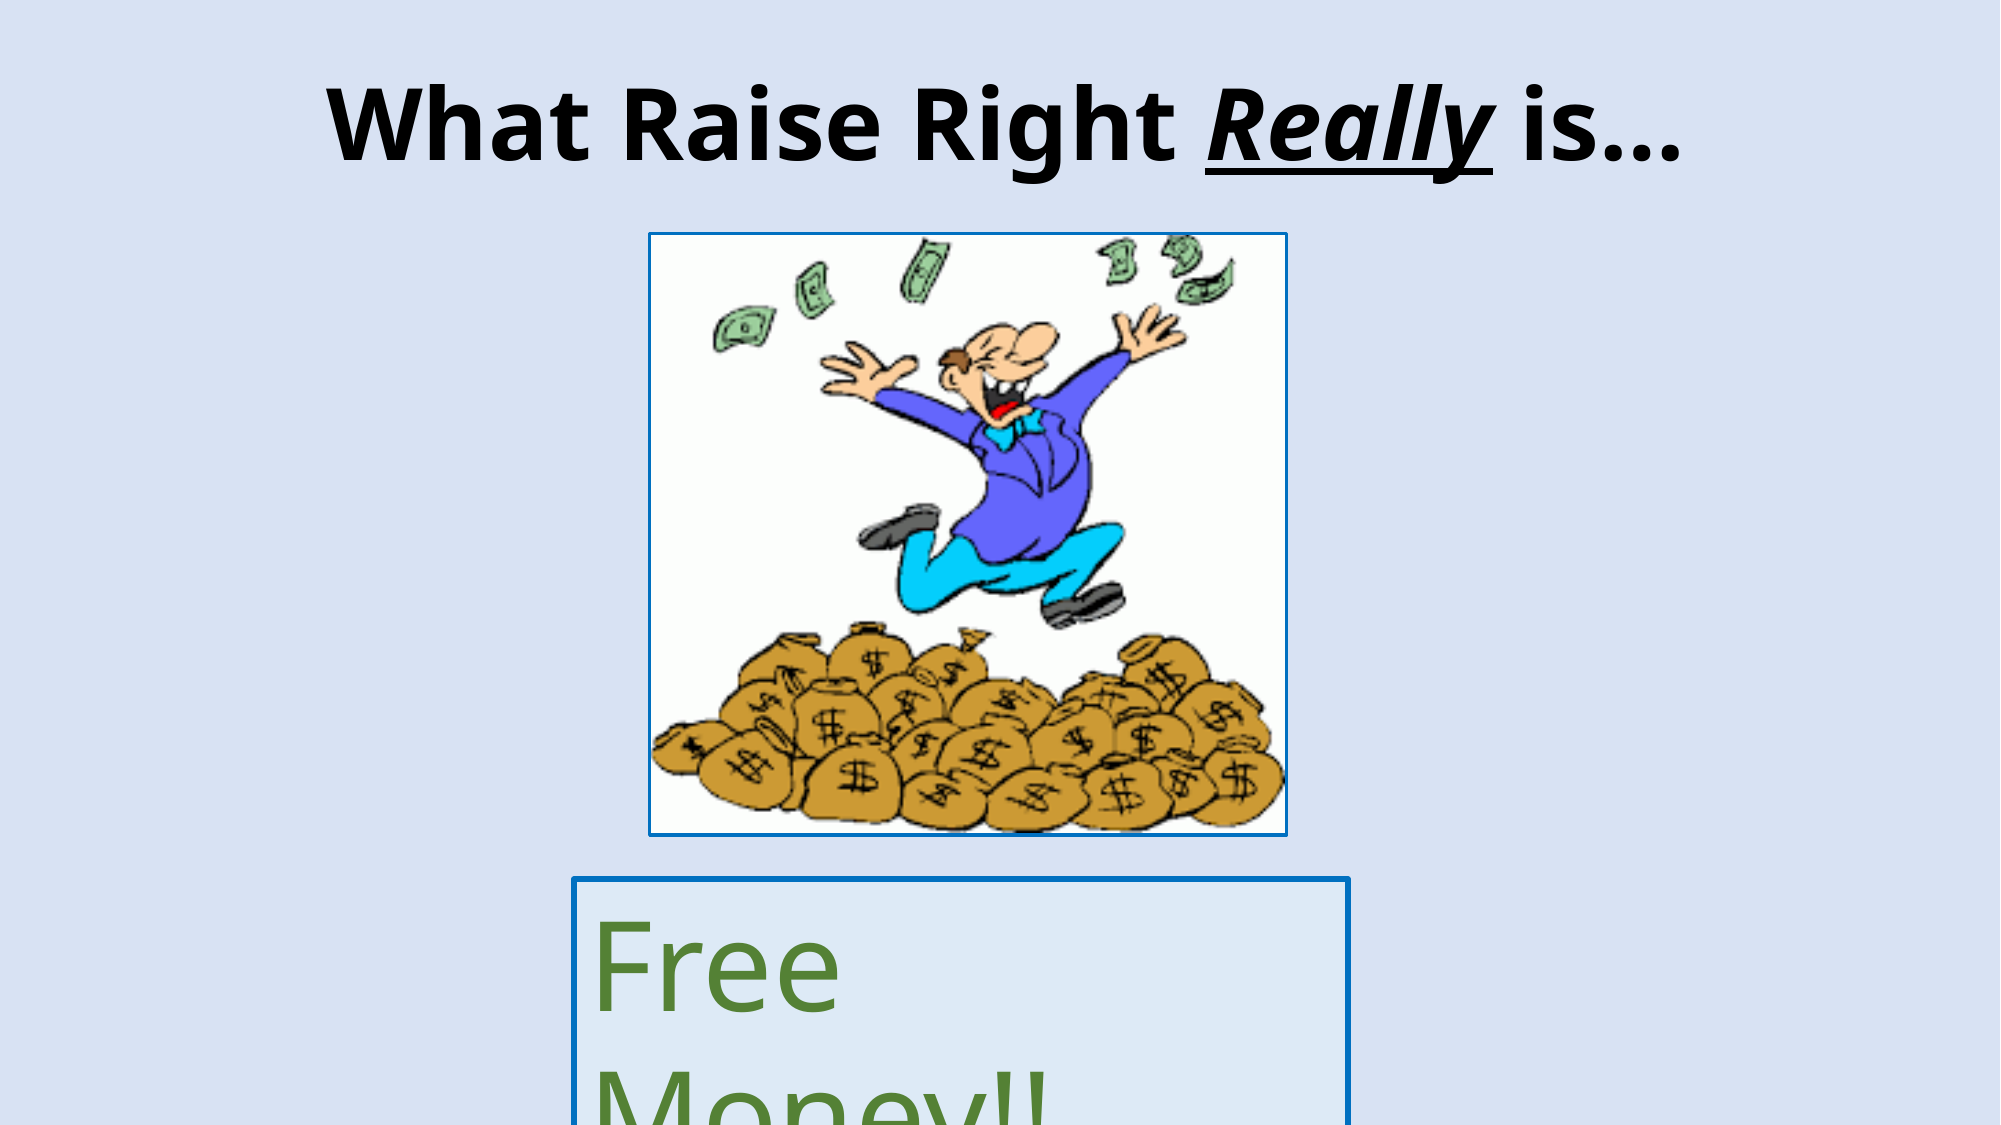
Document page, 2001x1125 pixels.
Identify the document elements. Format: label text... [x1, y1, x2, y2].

text_box Free Money!! [573, 879, 1348, 1125]
text_box What Raise Right Really is… [49, 52, 1961, 188]
picture [650, 234, 1286, 834]
